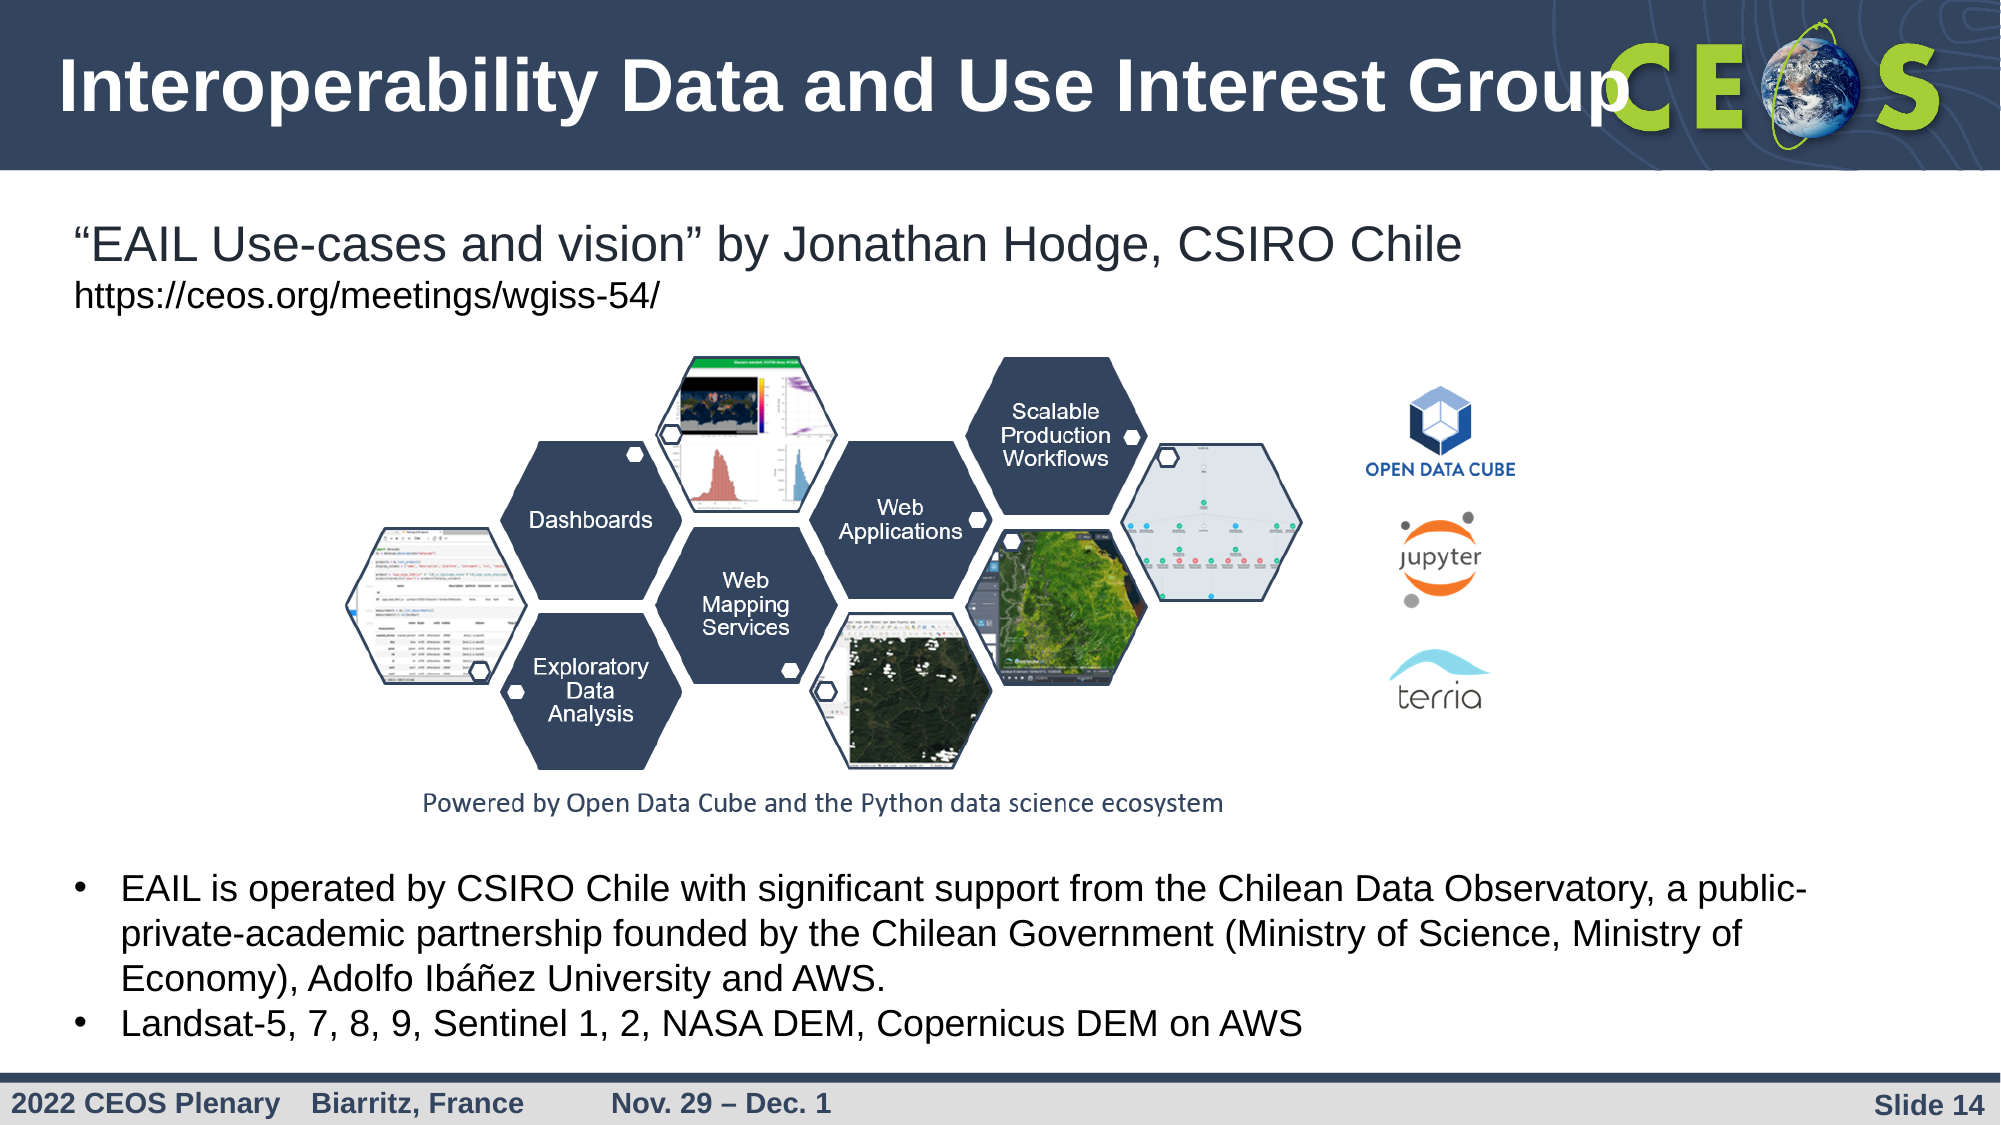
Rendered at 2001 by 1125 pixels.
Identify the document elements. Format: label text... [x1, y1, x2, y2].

text_box EAIL is operated by CSIRO Chile with significant support from the Chilean Data Observatory, a public-private-academic partnership founded by the Chilean Government (Ministry of Science, Ministry of Economy), Adolfo Ibáñez University and AWS. Landsat-5, 7, 8, 9, Sentinel 1, 2, NASA DEM, Copernicus DEM on AWS [58, 856, 1942, 1052]
text_box Interoperability Data and Use Interest Group [43, 16, 1957, 159]
picture [322, 342, 1520, 818]
text_box “EAIL Use-cases and vision” by Jonathan Hodge, CSIRO Chile https://ceos.org/meetings/wgiss-54/ [58, 203, 1651, 324]
